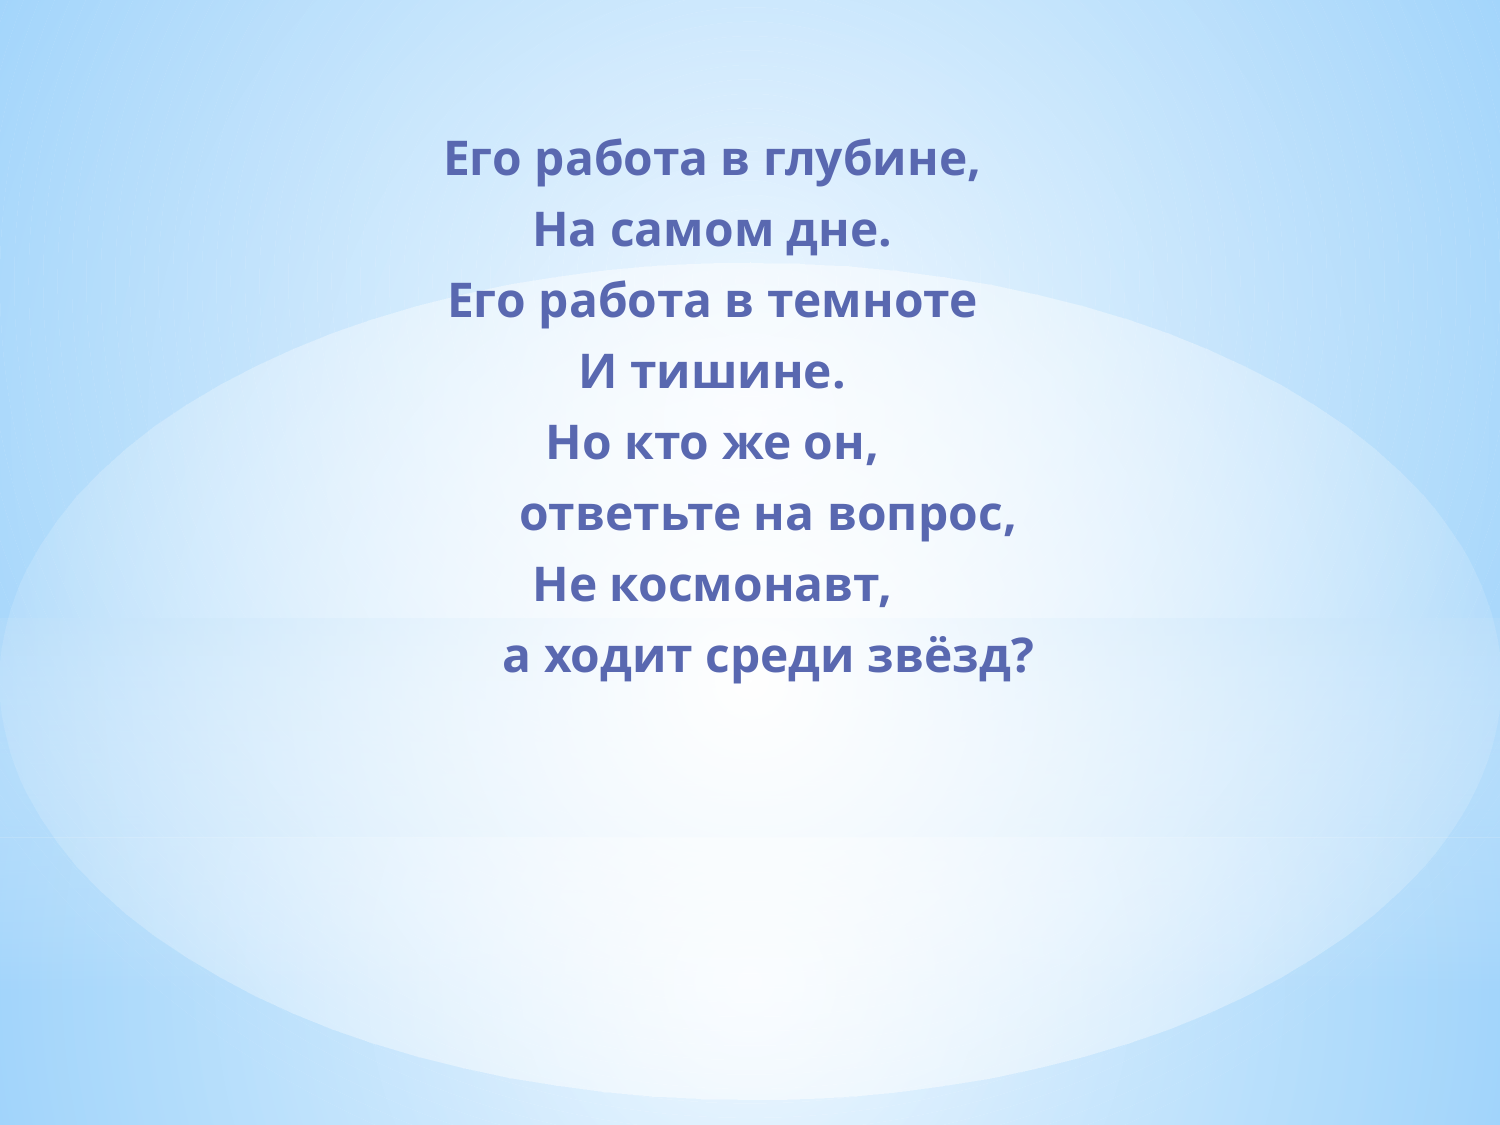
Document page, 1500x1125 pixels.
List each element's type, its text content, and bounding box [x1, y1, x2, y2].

list Его работа в глубине, На самом дне. Его работа в темноте И тишине. Но кто же он, ответьте на вопрос, Не космонавт, а ходит среди звёзд? [187, 120, 1238, 690]
